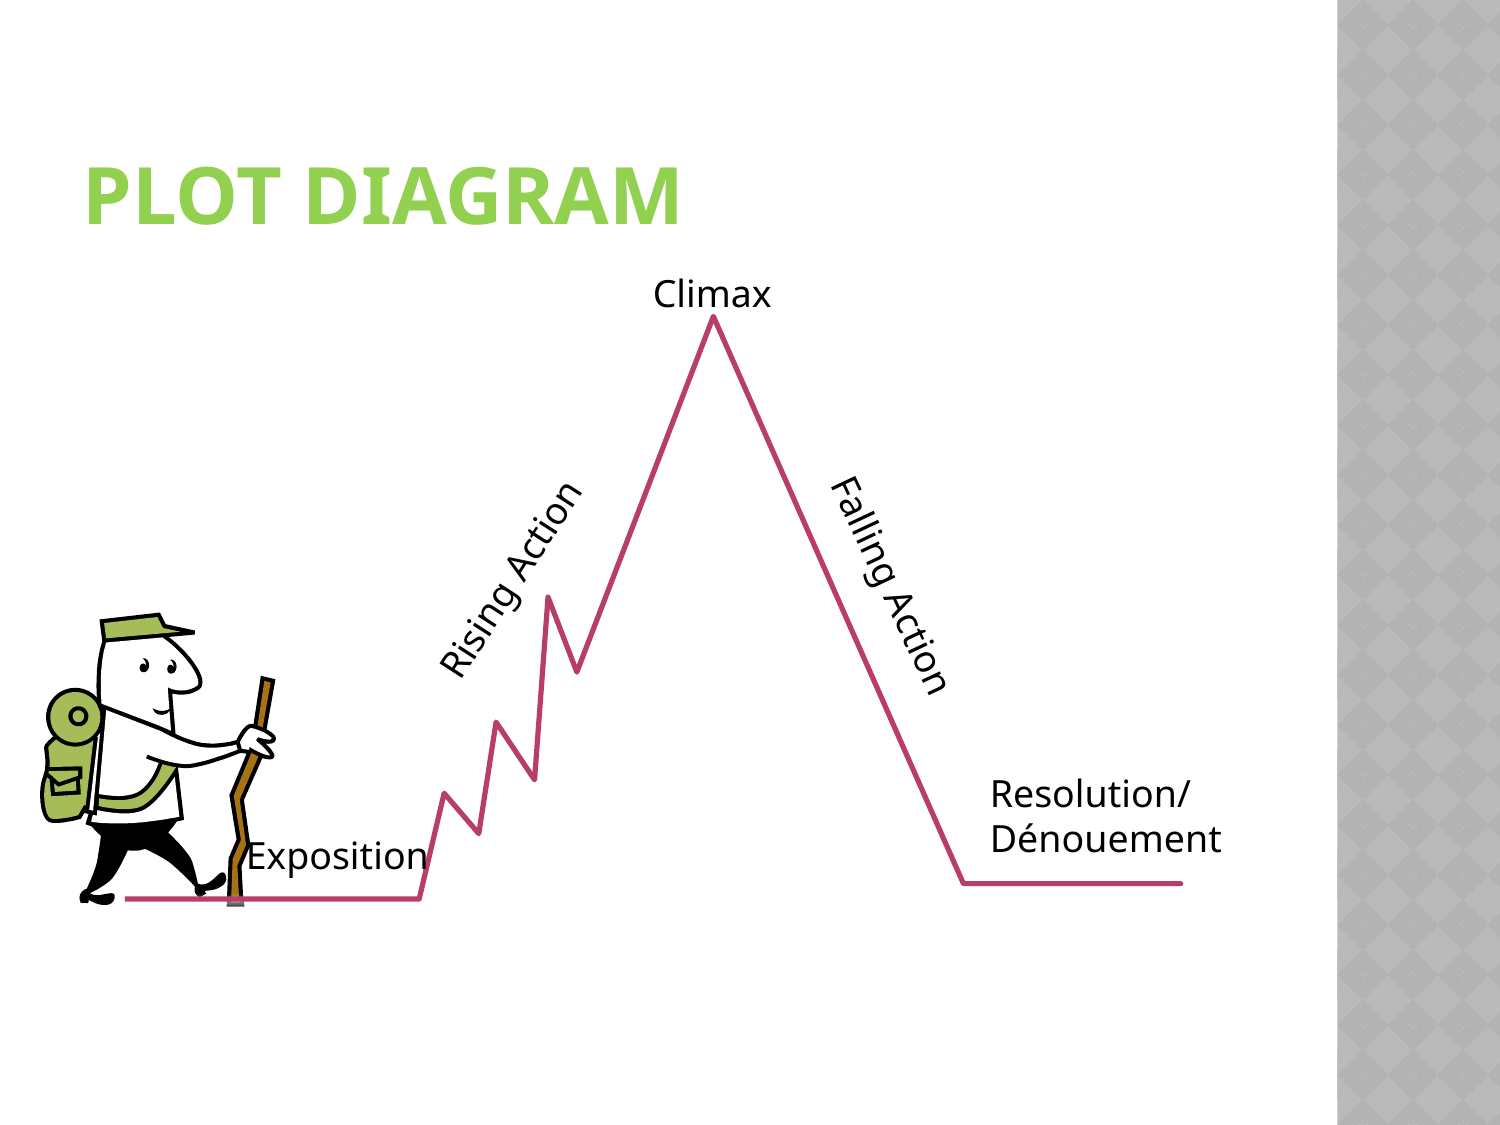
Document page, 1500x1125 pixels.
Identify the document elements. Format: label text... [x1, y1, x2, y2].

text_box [124, 262, 1500, 900]
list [37, 612, 128, 909]
title Plot diagram [75, 52, 1263, 240]
